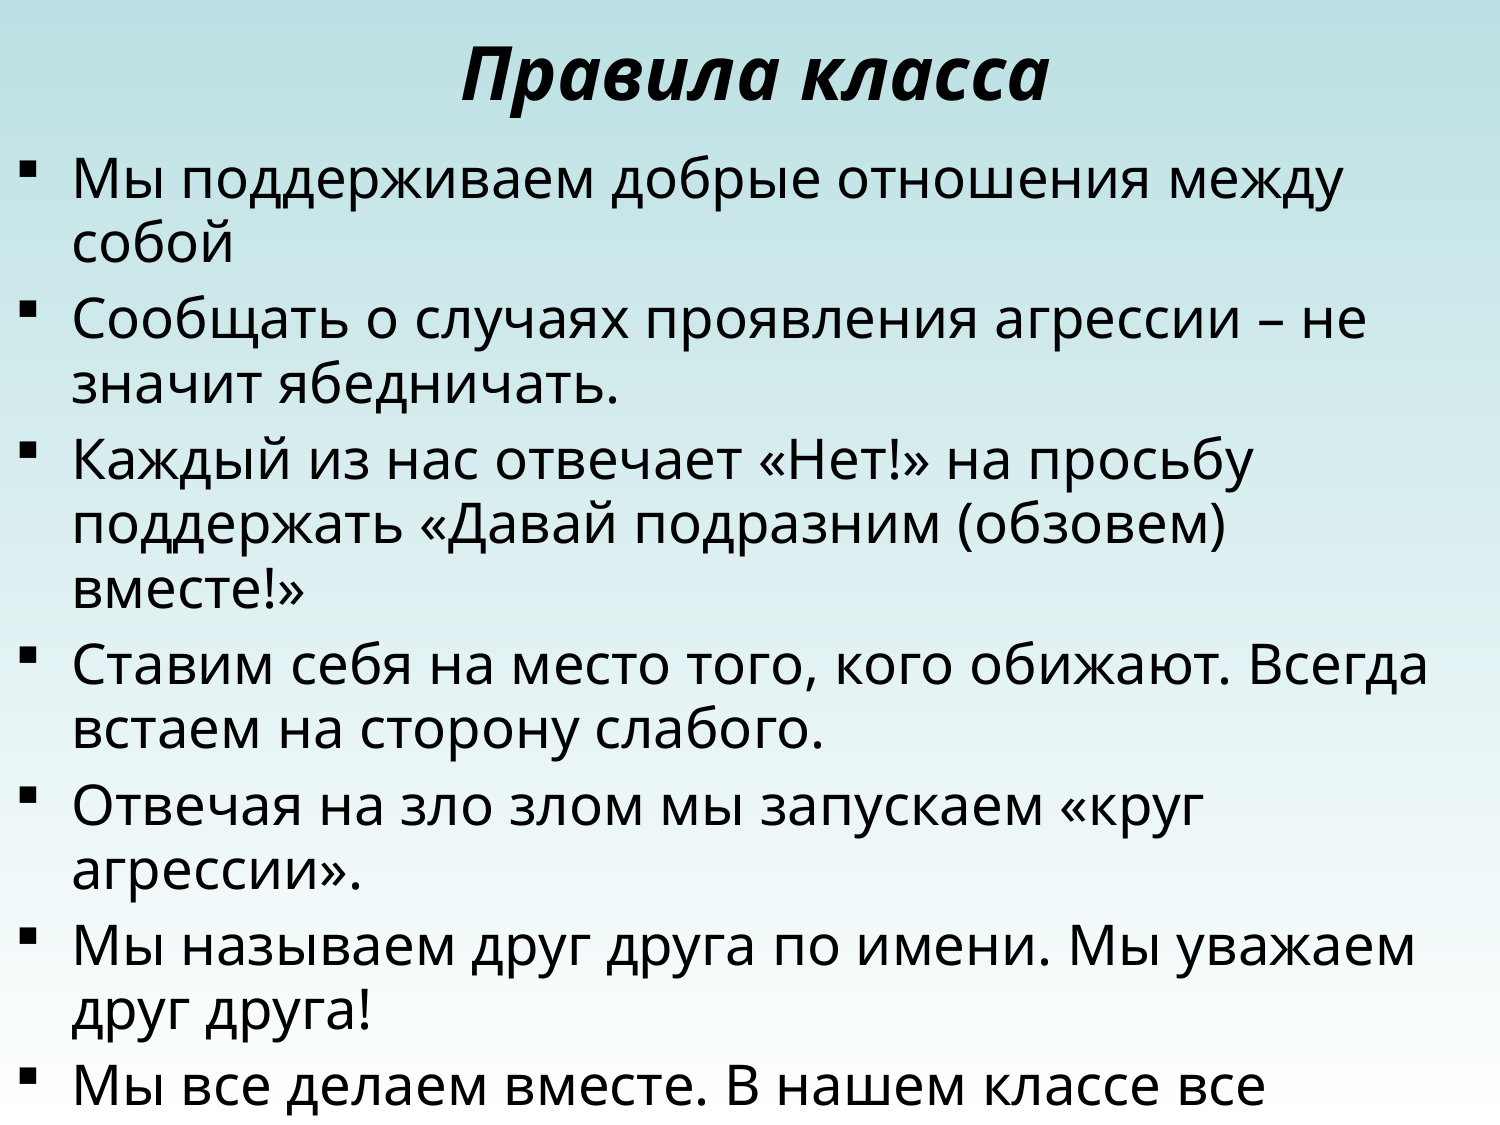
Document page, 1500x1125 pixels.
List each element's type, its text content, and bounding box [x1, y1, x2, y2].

title Правила класса [64, 0, 1448, 137]
list Мы поддерживаем добрые отношения между собой Сообщать о случаях проявления агрессии – не значит ябедничать. Каждый из нас отвечает «Нет!» на просьбу поддержать «Давай подразним (обзовем) вместе!» Ставим себя на место того, кого обижают. Всегда встаем на сторону слабого. Отвечая на зло злом мы запускаем «круг агрессии». Мы называем друг друга по имени. Мы уважаем друг друга! Мы все делаем вместе. В нашем классе все против агрессии! [0, 137, 1476, 972]
